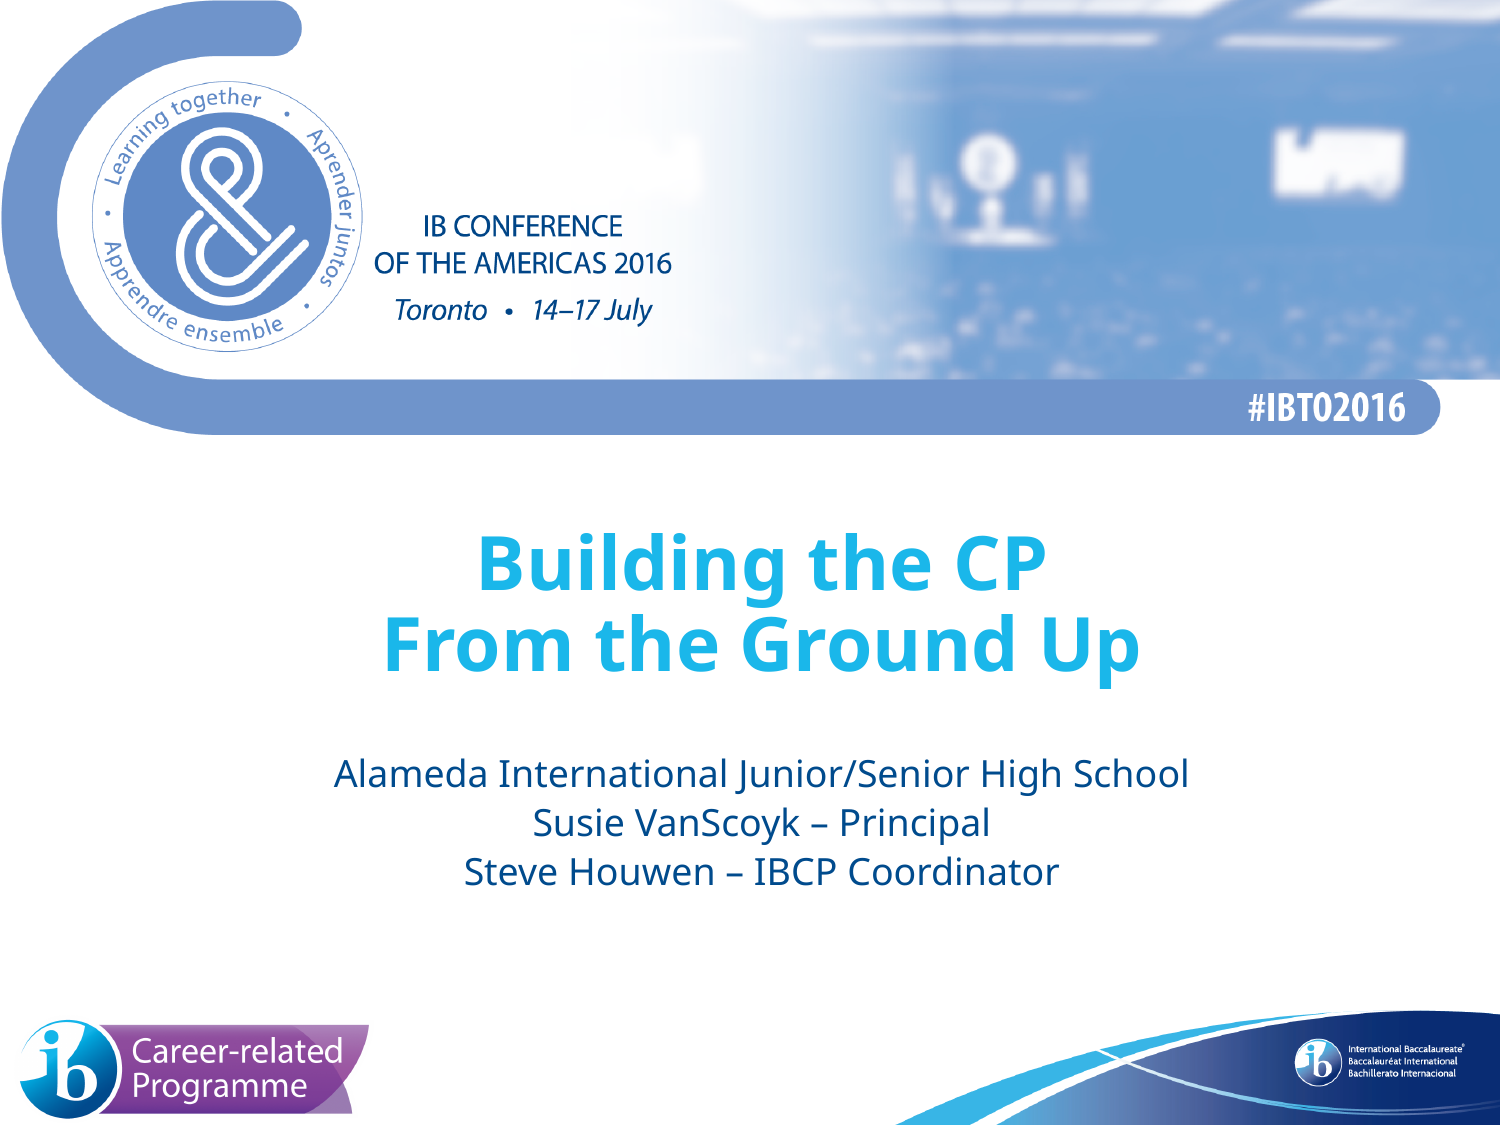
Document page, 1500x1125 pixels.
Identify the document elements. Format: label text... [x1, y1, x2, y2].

subtitle Alameda International Junior/Senior High School Susie VanScoyk – Principal Steve Houwen – IBCP Coordinator [88, 750, 1436, 894]
picture [0, 0, 1500, 1125]
title Building the CP From the Ground Up [88, 525, 1436, 746]
